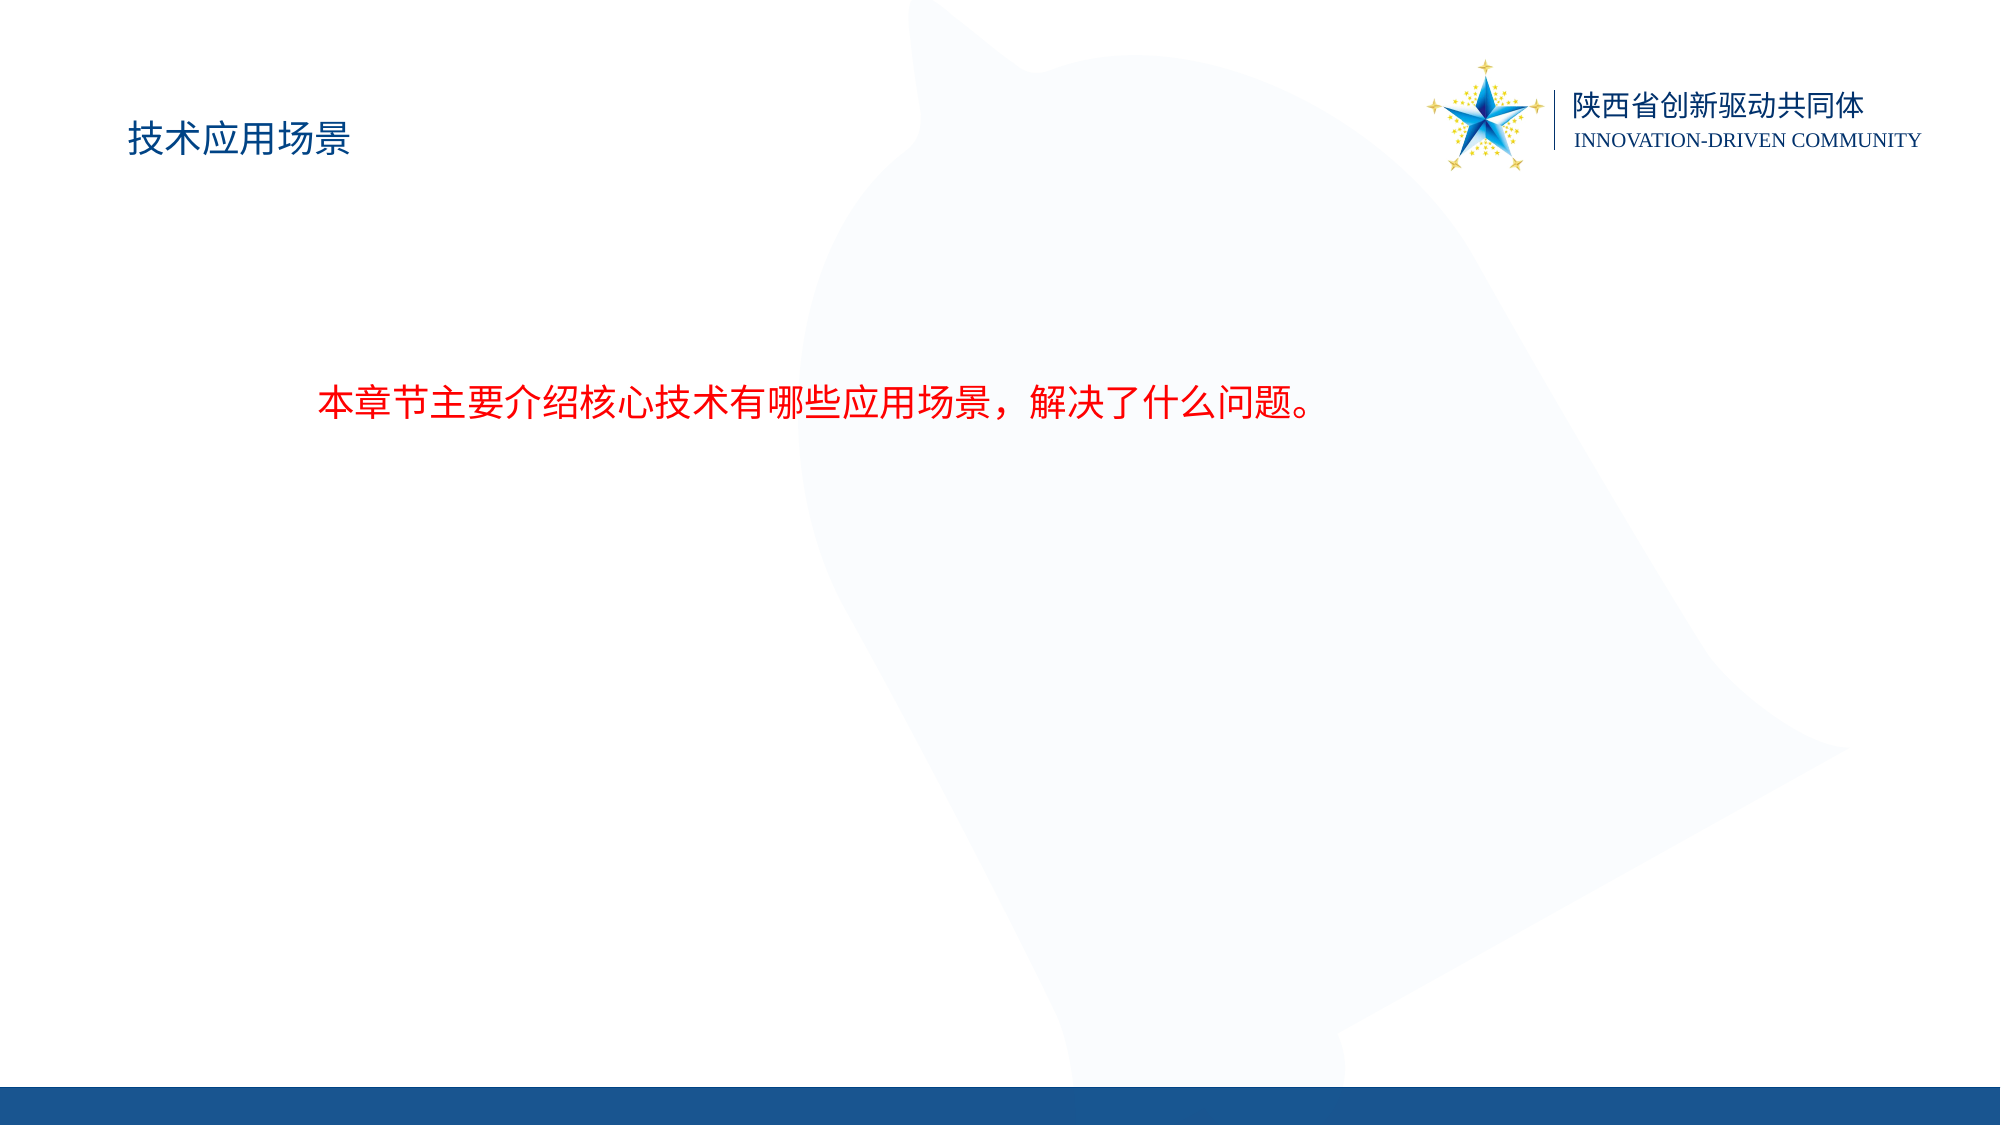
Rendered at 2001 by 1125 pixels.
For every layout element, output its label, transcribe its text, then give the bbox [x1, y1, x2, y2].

picture [1400, 35, 1577, 205]
text_box 技术应用场景 [112, 107, 867, 168]
text_box 本章节主要介绍核心技术有哪些应用场景，解决了什么问题。 [302, 371, 1345, 432]
